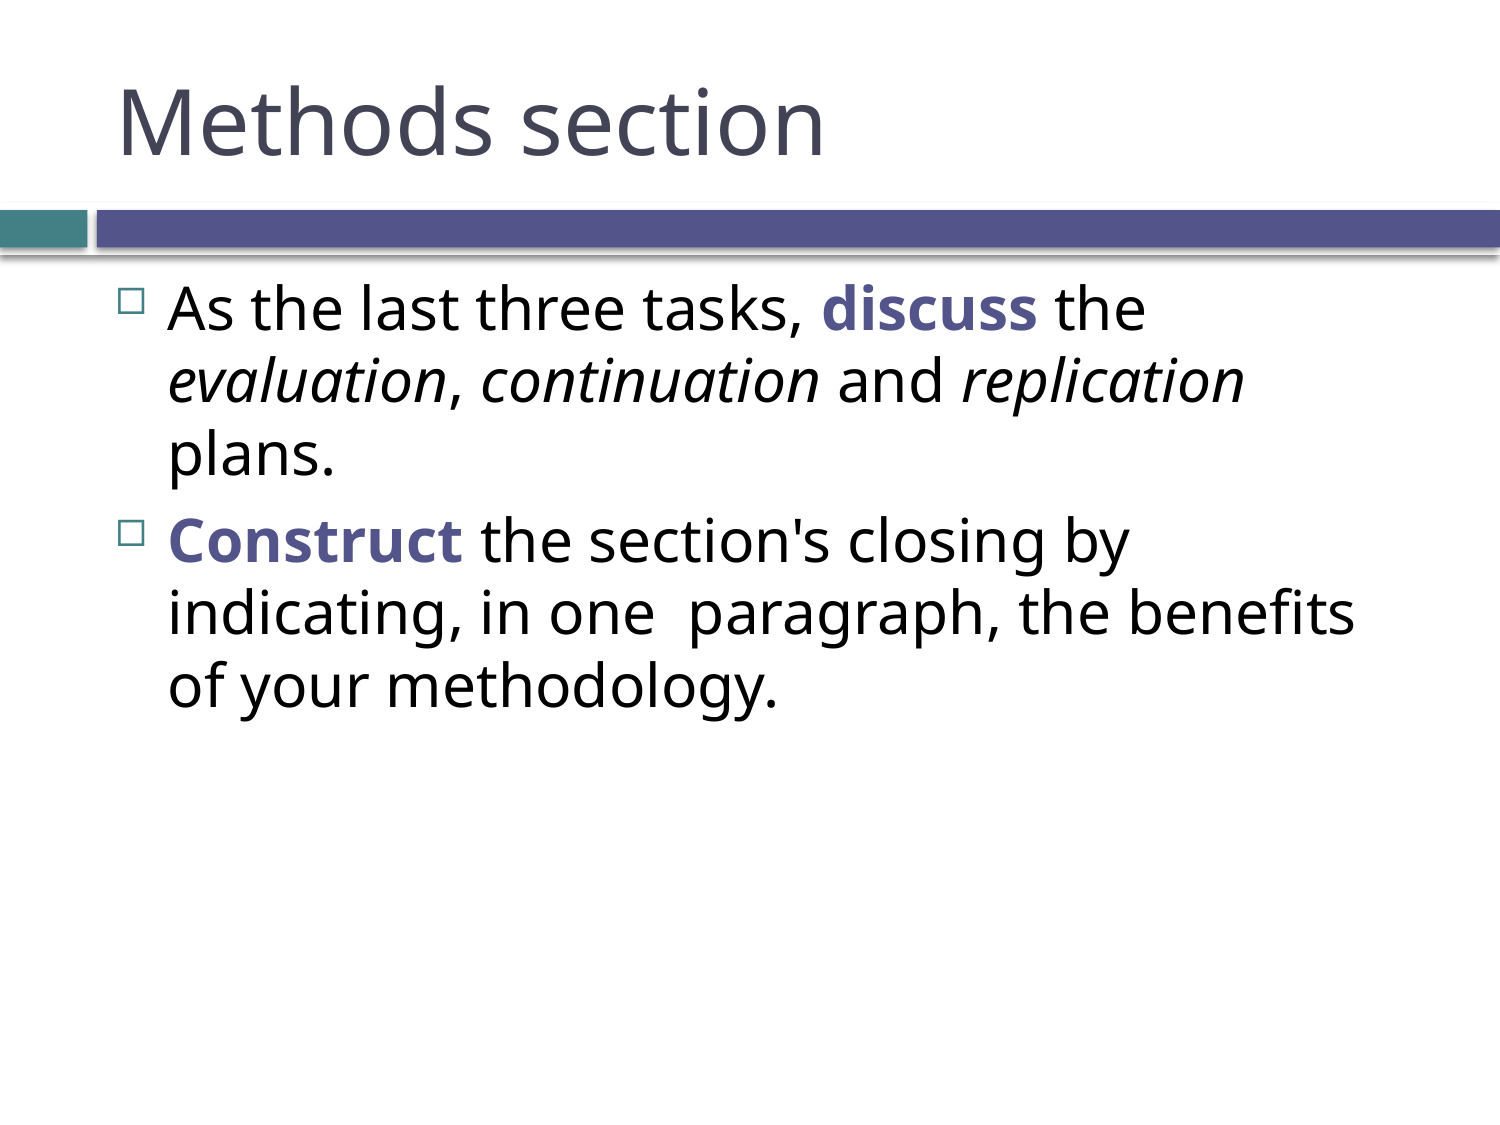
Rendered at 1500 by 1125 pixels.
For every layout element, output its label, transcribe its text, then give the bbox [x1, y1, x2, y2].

list As the last three tasks, discuss the evaluation, continuation and replication plans. Construct the section's closing by indicating, in one paragraph, the benefits of your methodology. [100, 262, 1438, 1000]
title Methods section [100, 37, 1438, 200]
